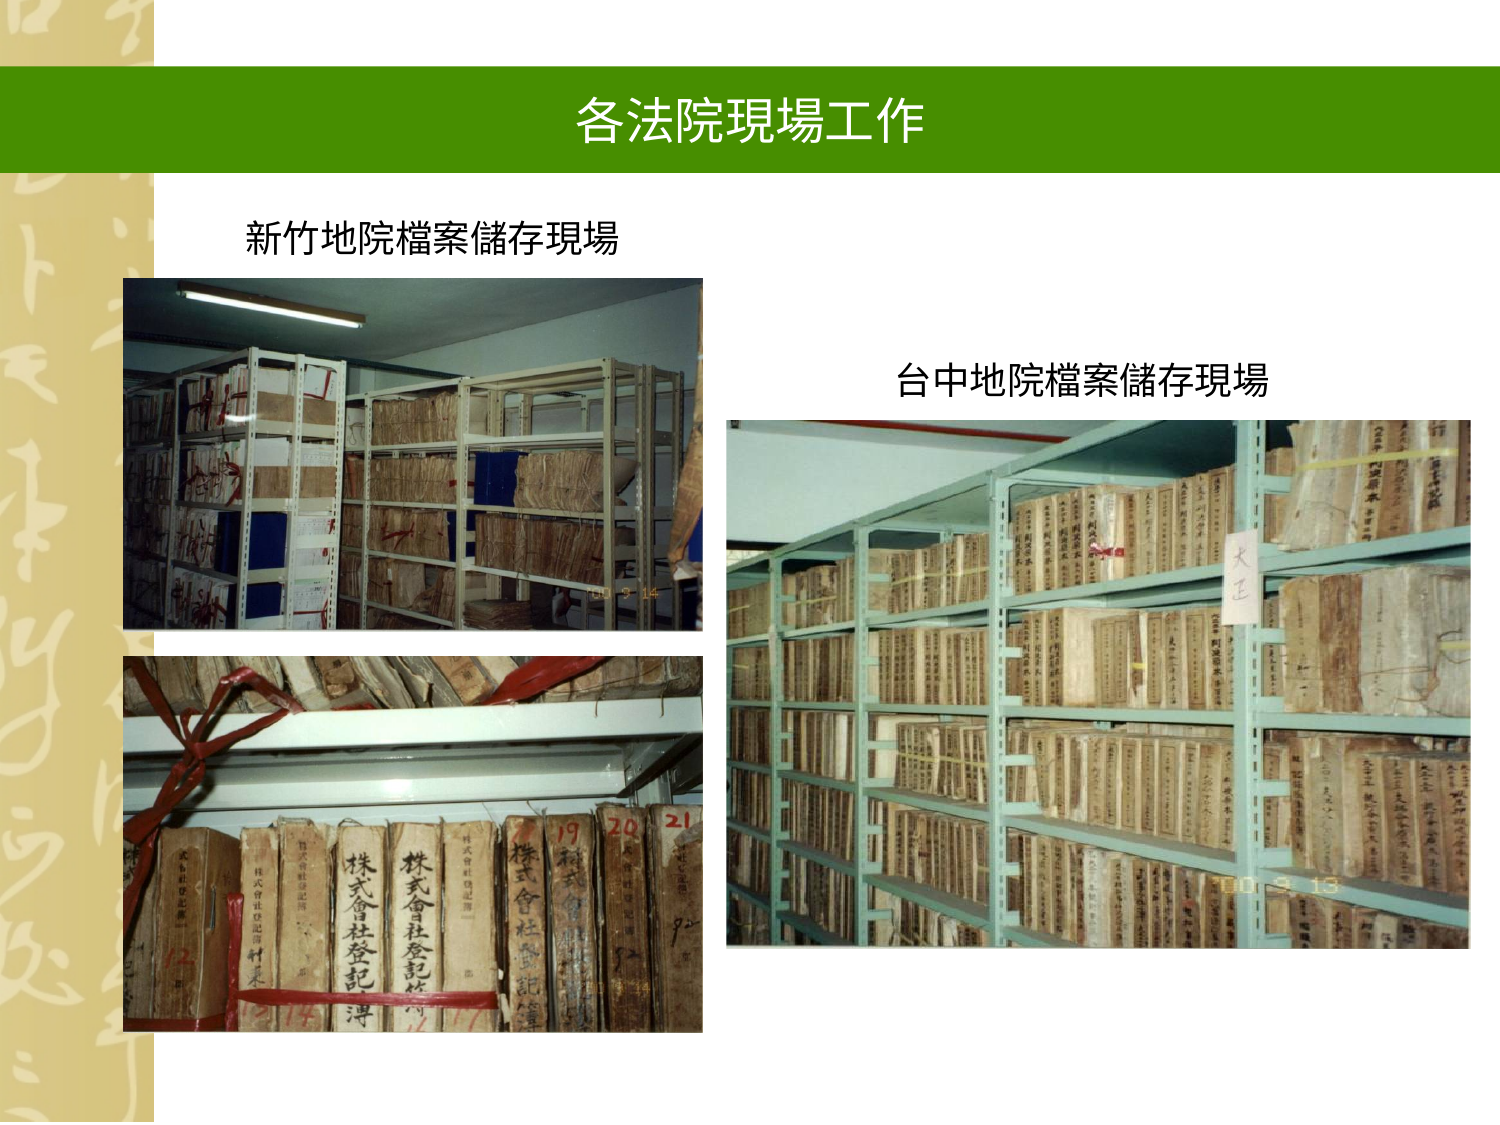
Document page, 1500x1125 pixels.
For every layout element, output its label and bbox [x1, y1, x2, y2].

picture [123, 656, 703, 1033]
text_box [0, 0, 1500, 1123]
picture [123, 278, 703, 633]
